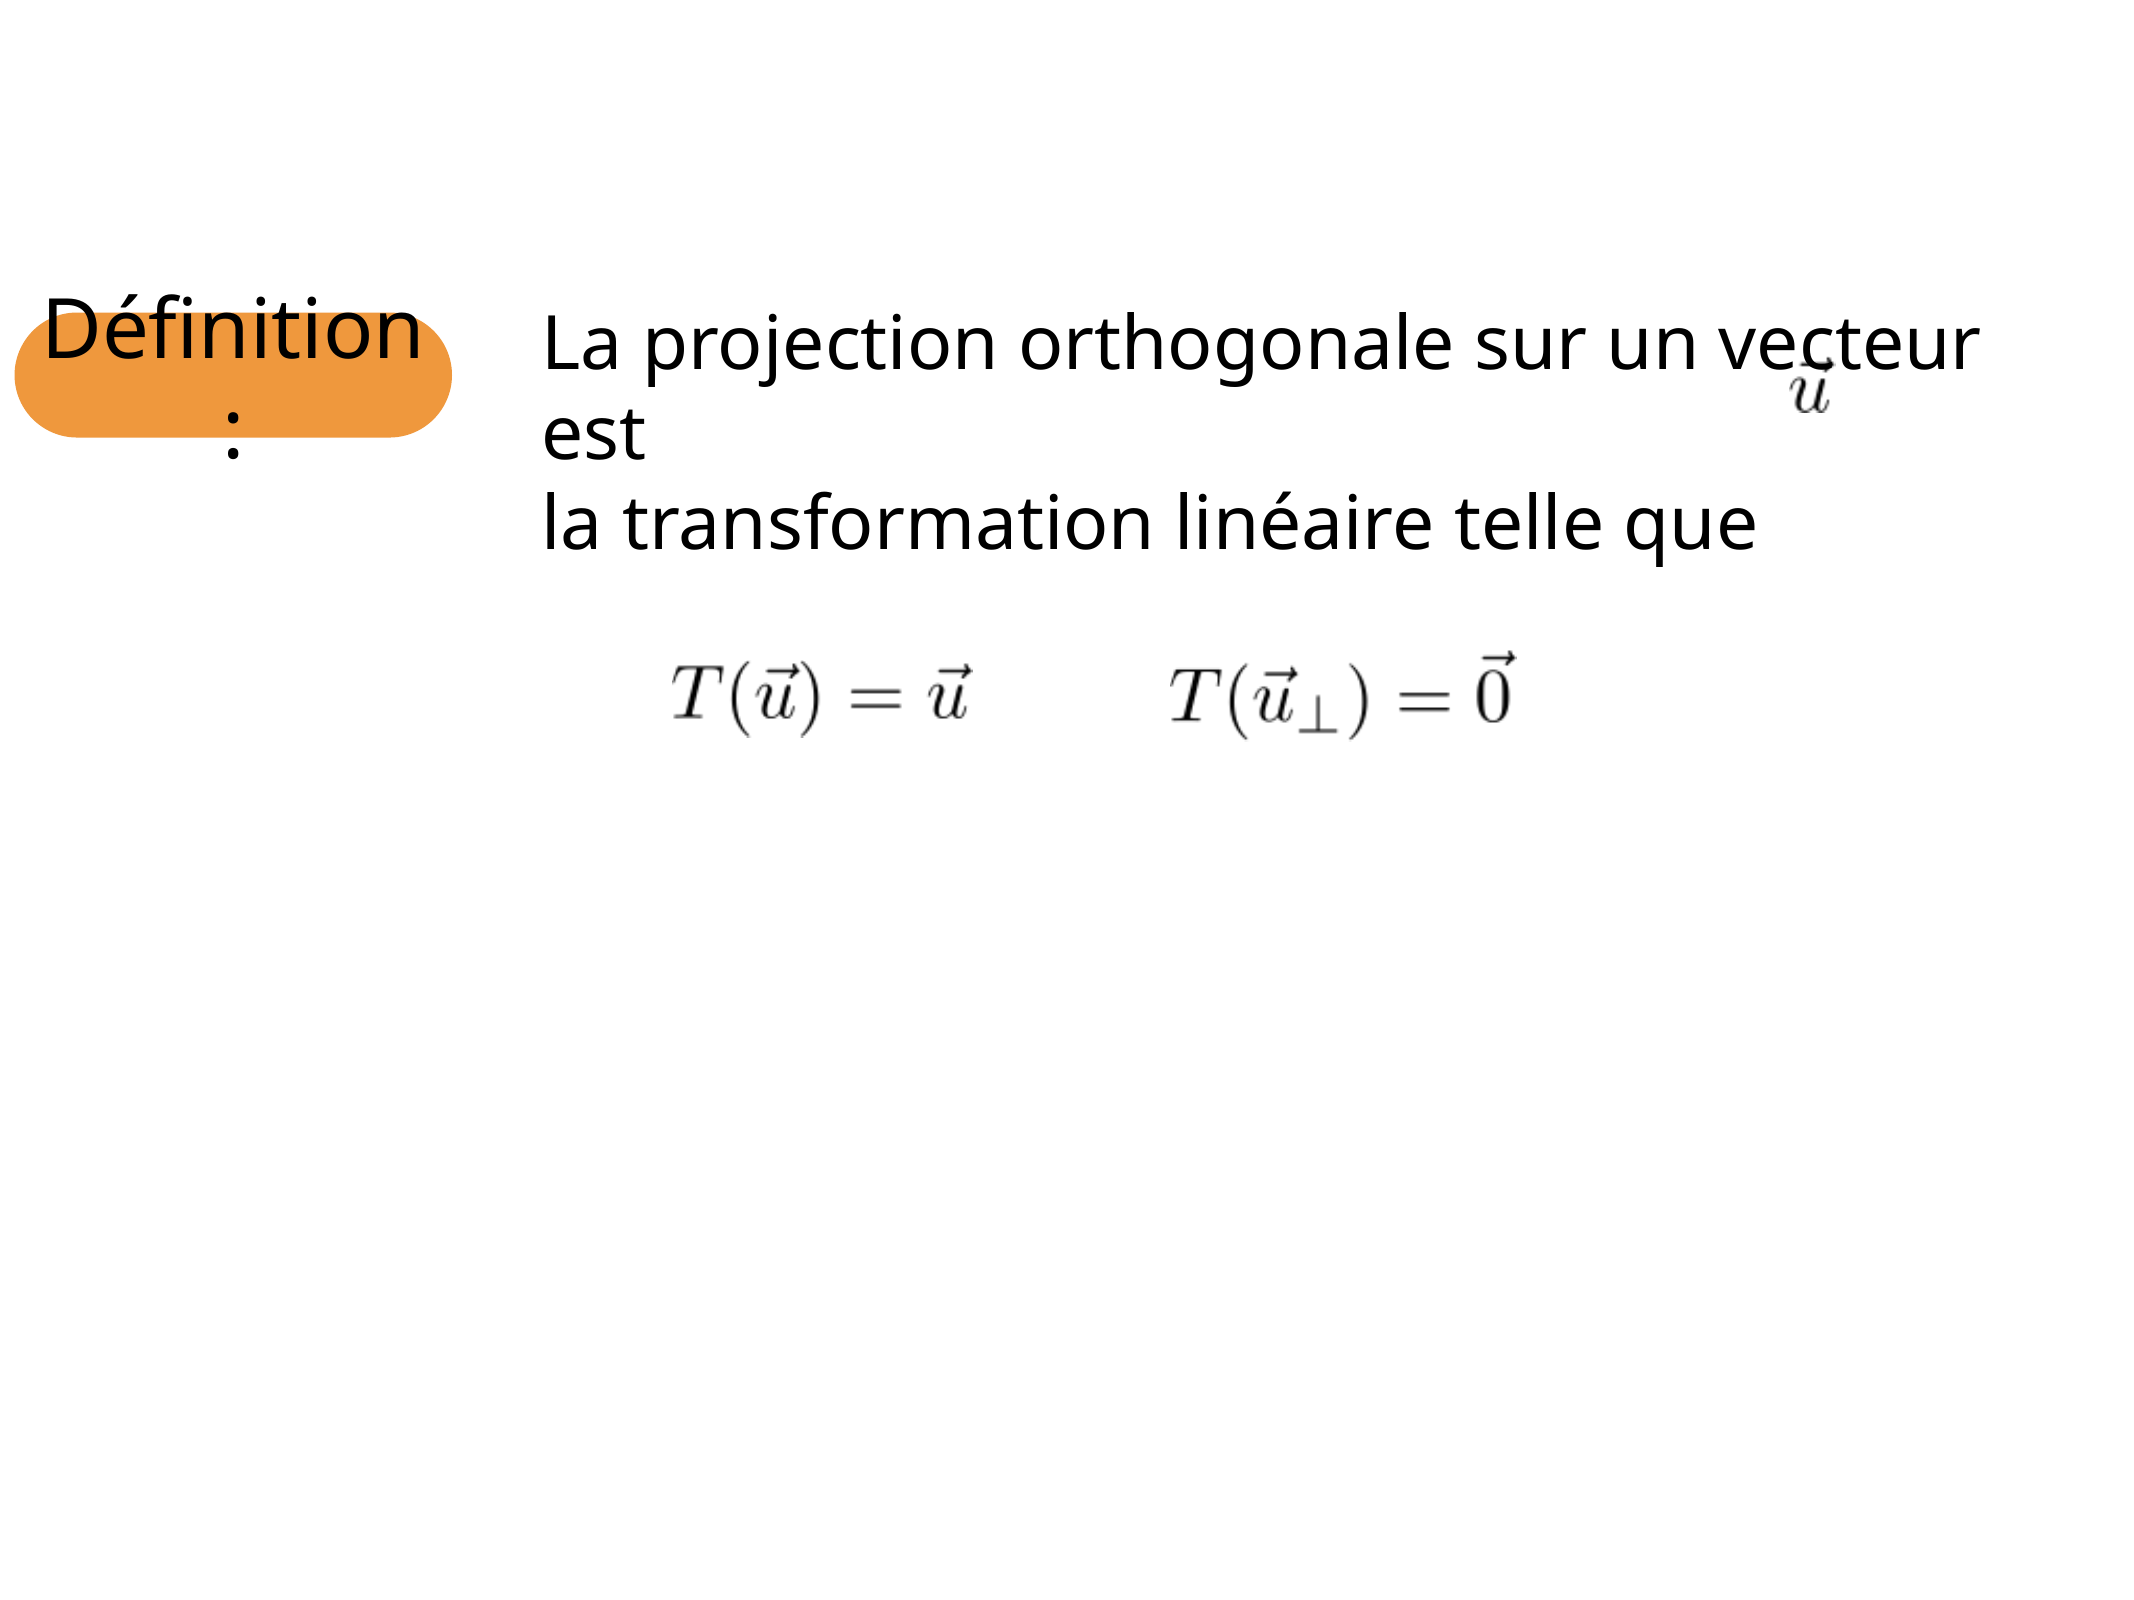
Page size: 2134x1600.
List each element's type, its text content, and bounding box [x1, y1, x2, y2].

text_box Définition: [14, 312, 453, 438]
picture [1789, 356, 1836, 413]
picture [1170, 649, 1517, 742]
text_box La projection orthogonale sur un vecteur est la transformation linéaire telle que [533, 285, 2067, 573]
picture [672, 660, 974, 738]
